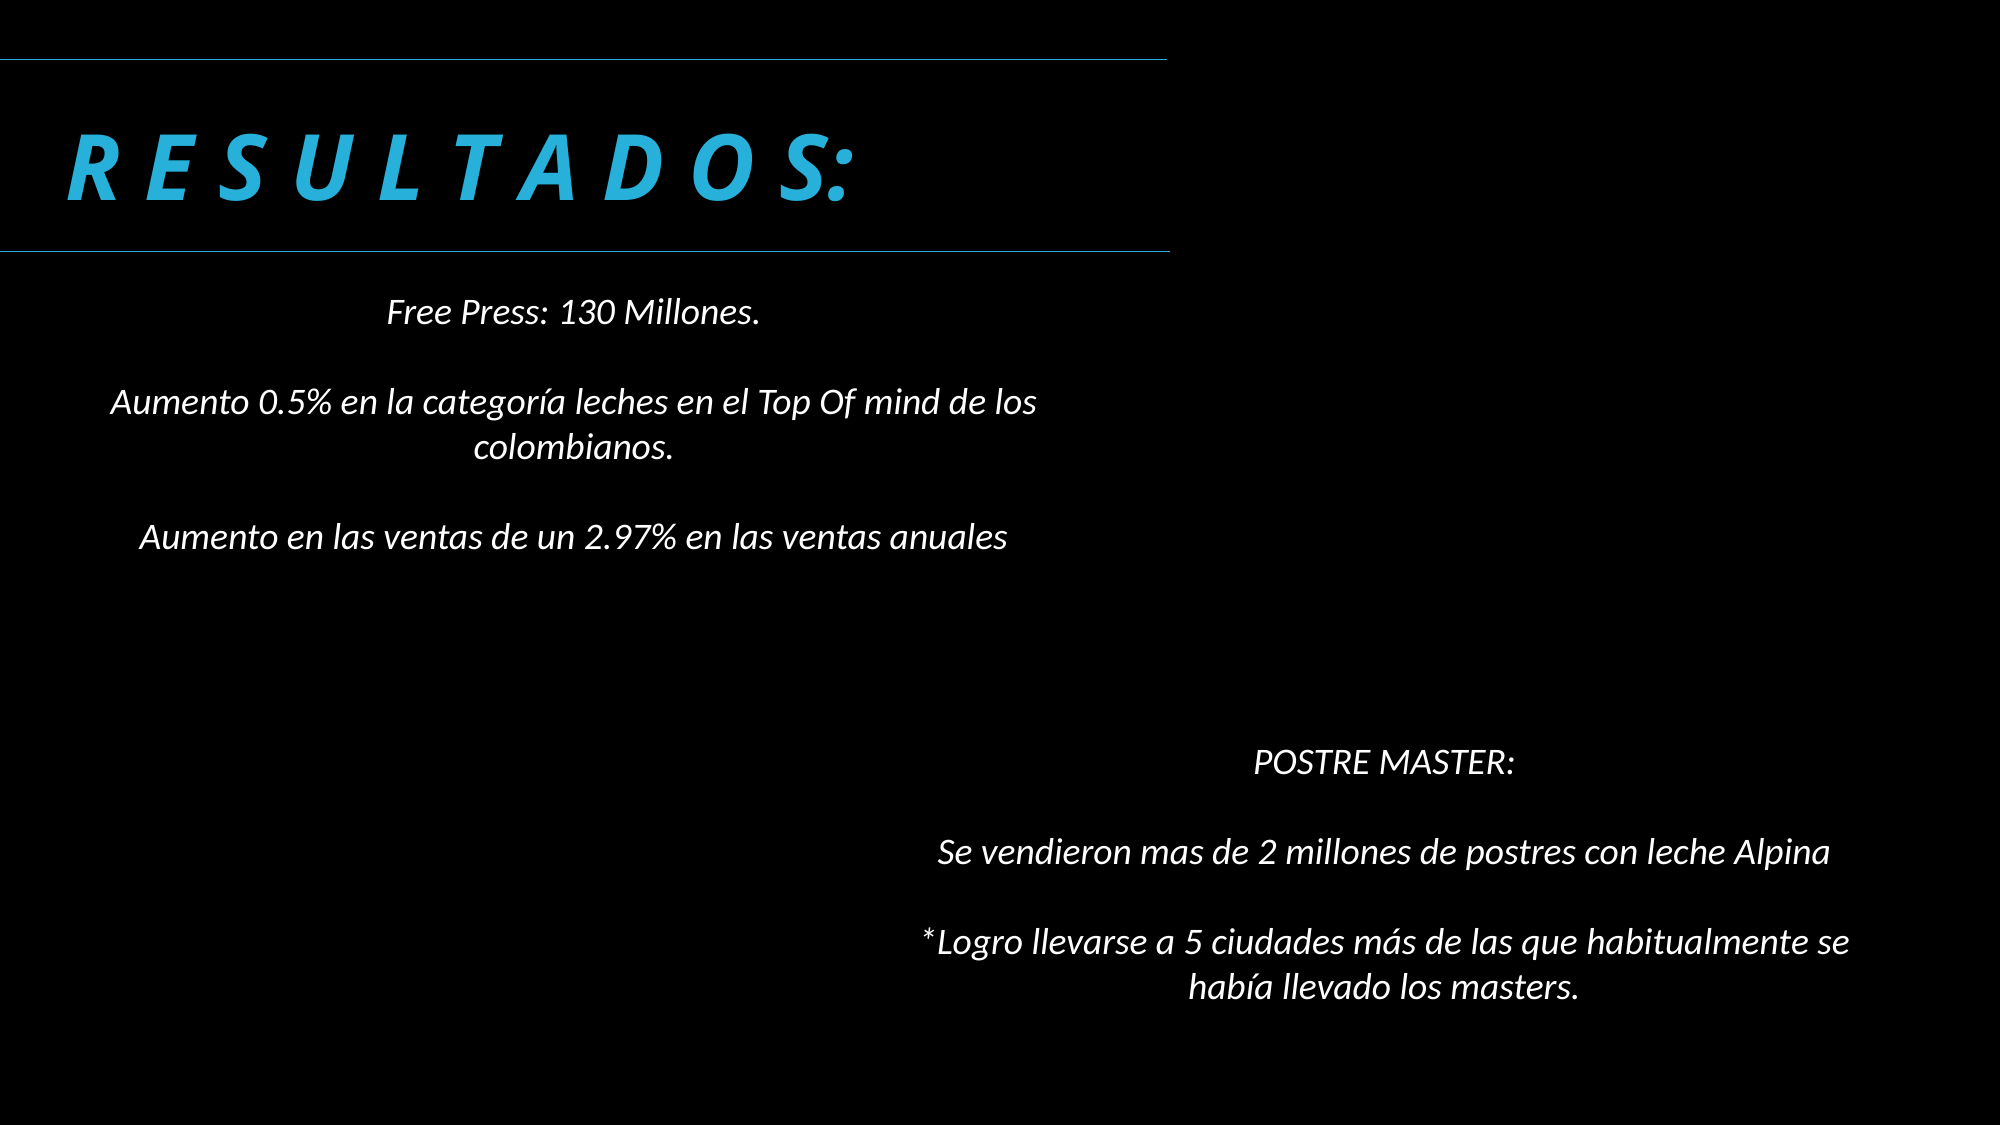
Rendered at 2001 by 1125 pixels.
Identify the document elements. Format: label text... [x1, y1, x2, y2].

text_box POSTRE MASTER: Se vendieron mas de 2 millones de postres con leche Alpina *Logro llevarse a 5 ciudades más de las que habitualmente se había llevado los masters. [860, 729, 1909, 1014]
text_box Free Press: 130 Millones. Aumento 0.5% en la categoría leches en el Top Of mind de los colombianos. Aumento en las ventas de un 2.97% en las ventas anuales [50, 279, 1099, 565]
title R E S U L T A D O S: [50, 62, 1776, 280]
